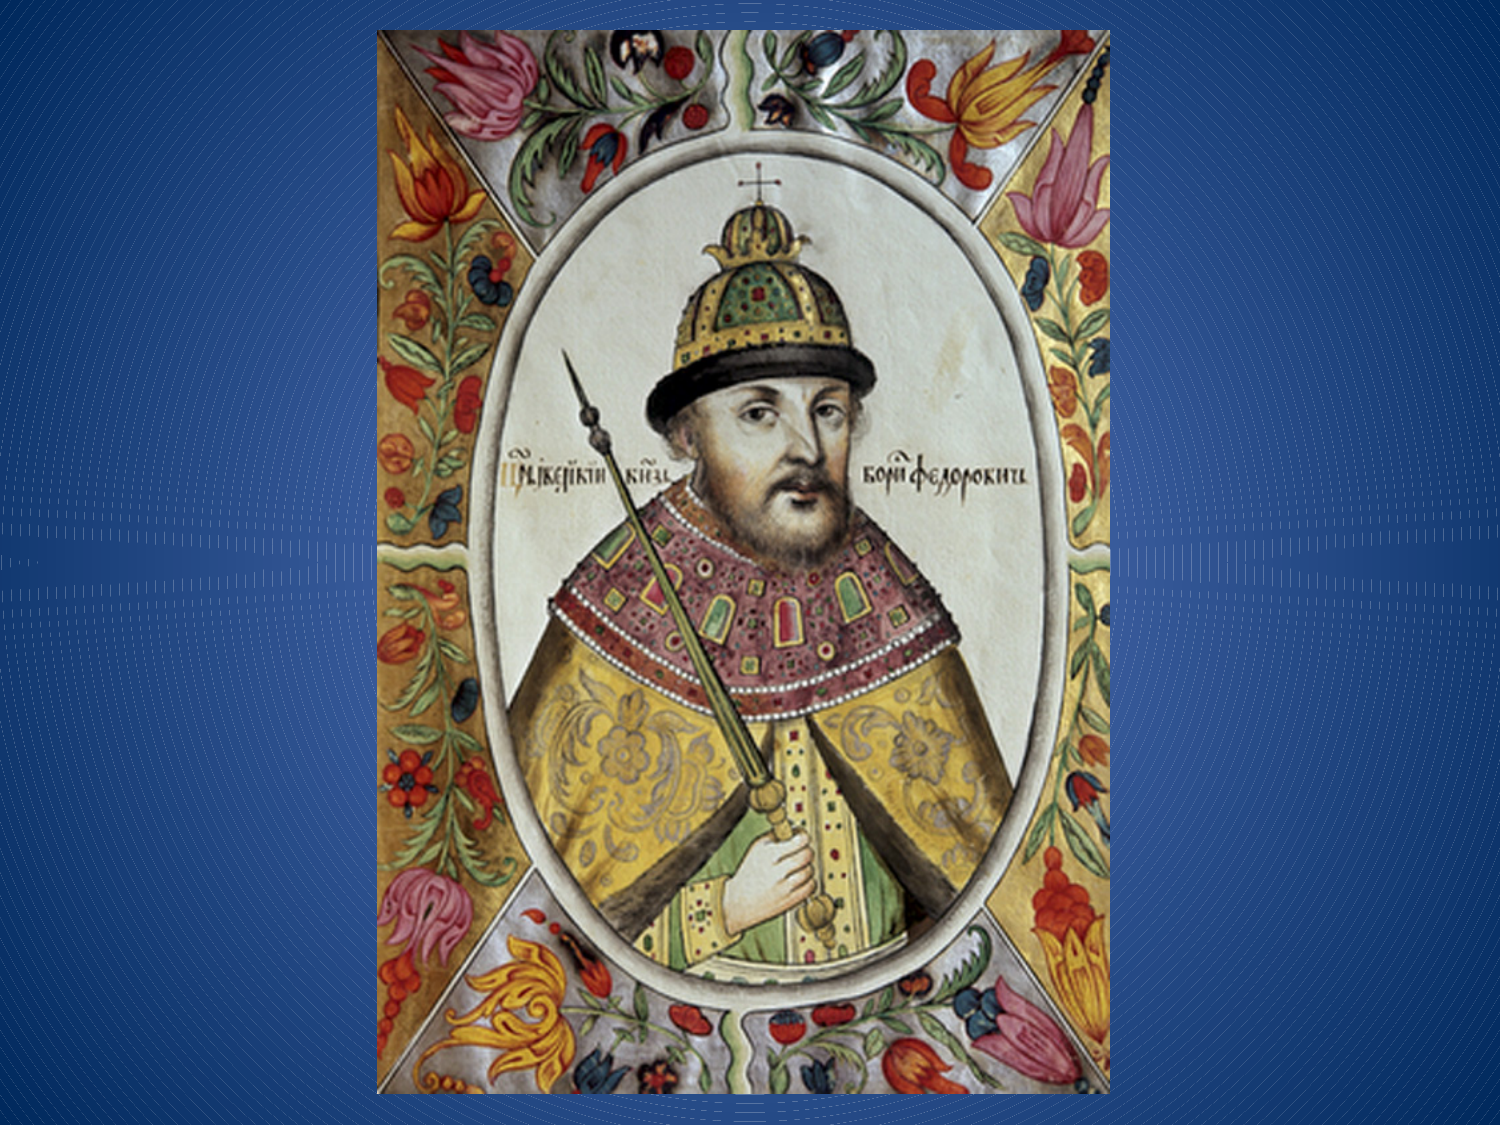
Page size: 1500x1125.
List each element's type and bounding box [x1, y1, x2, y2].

picture [377, 30, 1111, 1095]
